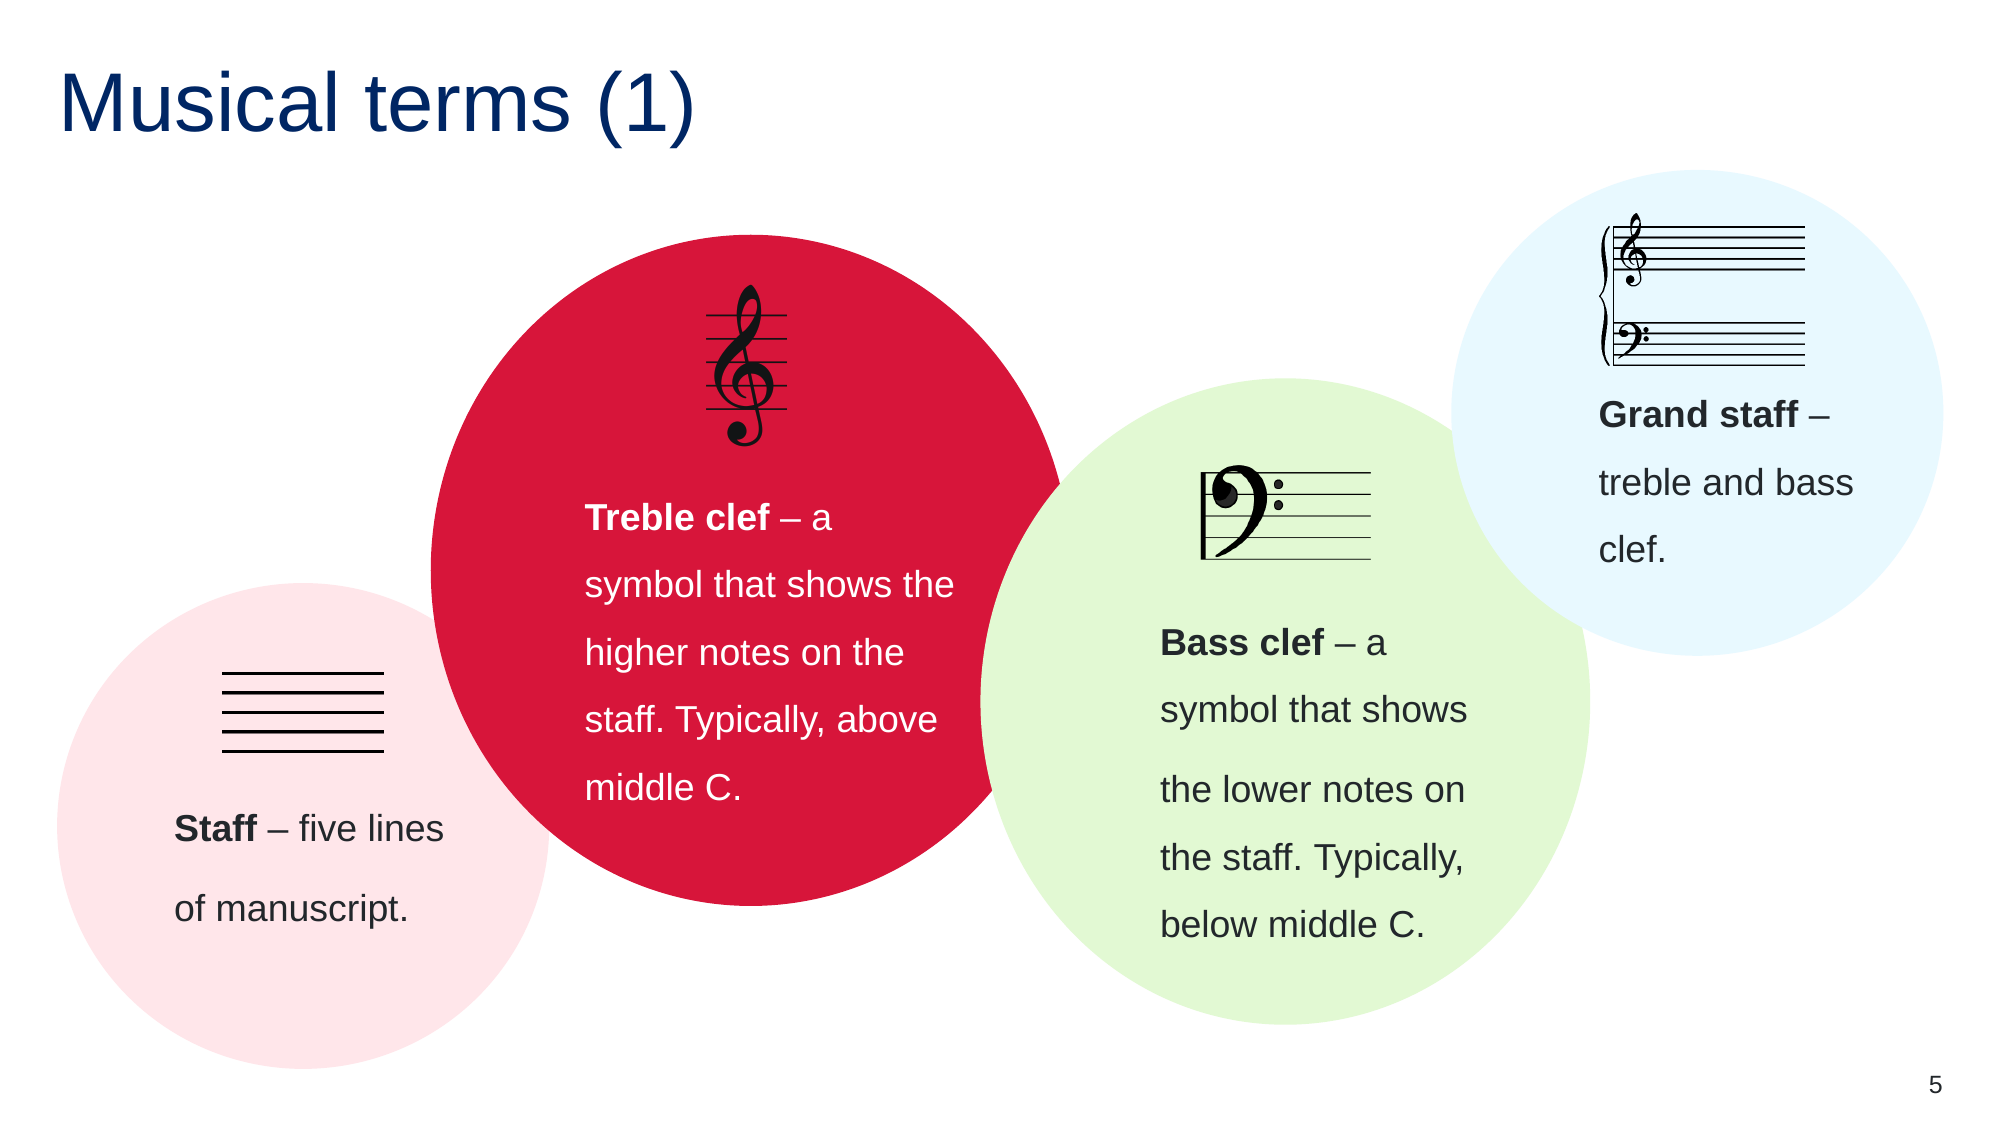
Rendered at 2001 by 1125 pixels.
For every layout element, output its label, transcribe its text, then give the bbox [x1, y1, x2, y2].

picture [222, 631, 384, 793]
text_box Bass clef – a symbol that shows the lower notes on the staff. Typically, below middle C. [979, 377, 1592, 1026]
title Musical terms (1) [59, 59, 1943, 149]
text_box Grand staff –treble and bass clef. [1450, 168, 1945, 657]
slide_number 5 [1824, 1068, 1943, 1099]
picture [1194, 455, 1377, 571]
picture [1599, 213, 1805, 366]
text_box Treble clef – a symbol that shows the higher notes on the staff. Typically, above middle C. [429, 233, 1061, 907]
text_box Staff – five lines of manuscript. [56, 582, 551, 1070]
picture [702, 281, 791, 450]
